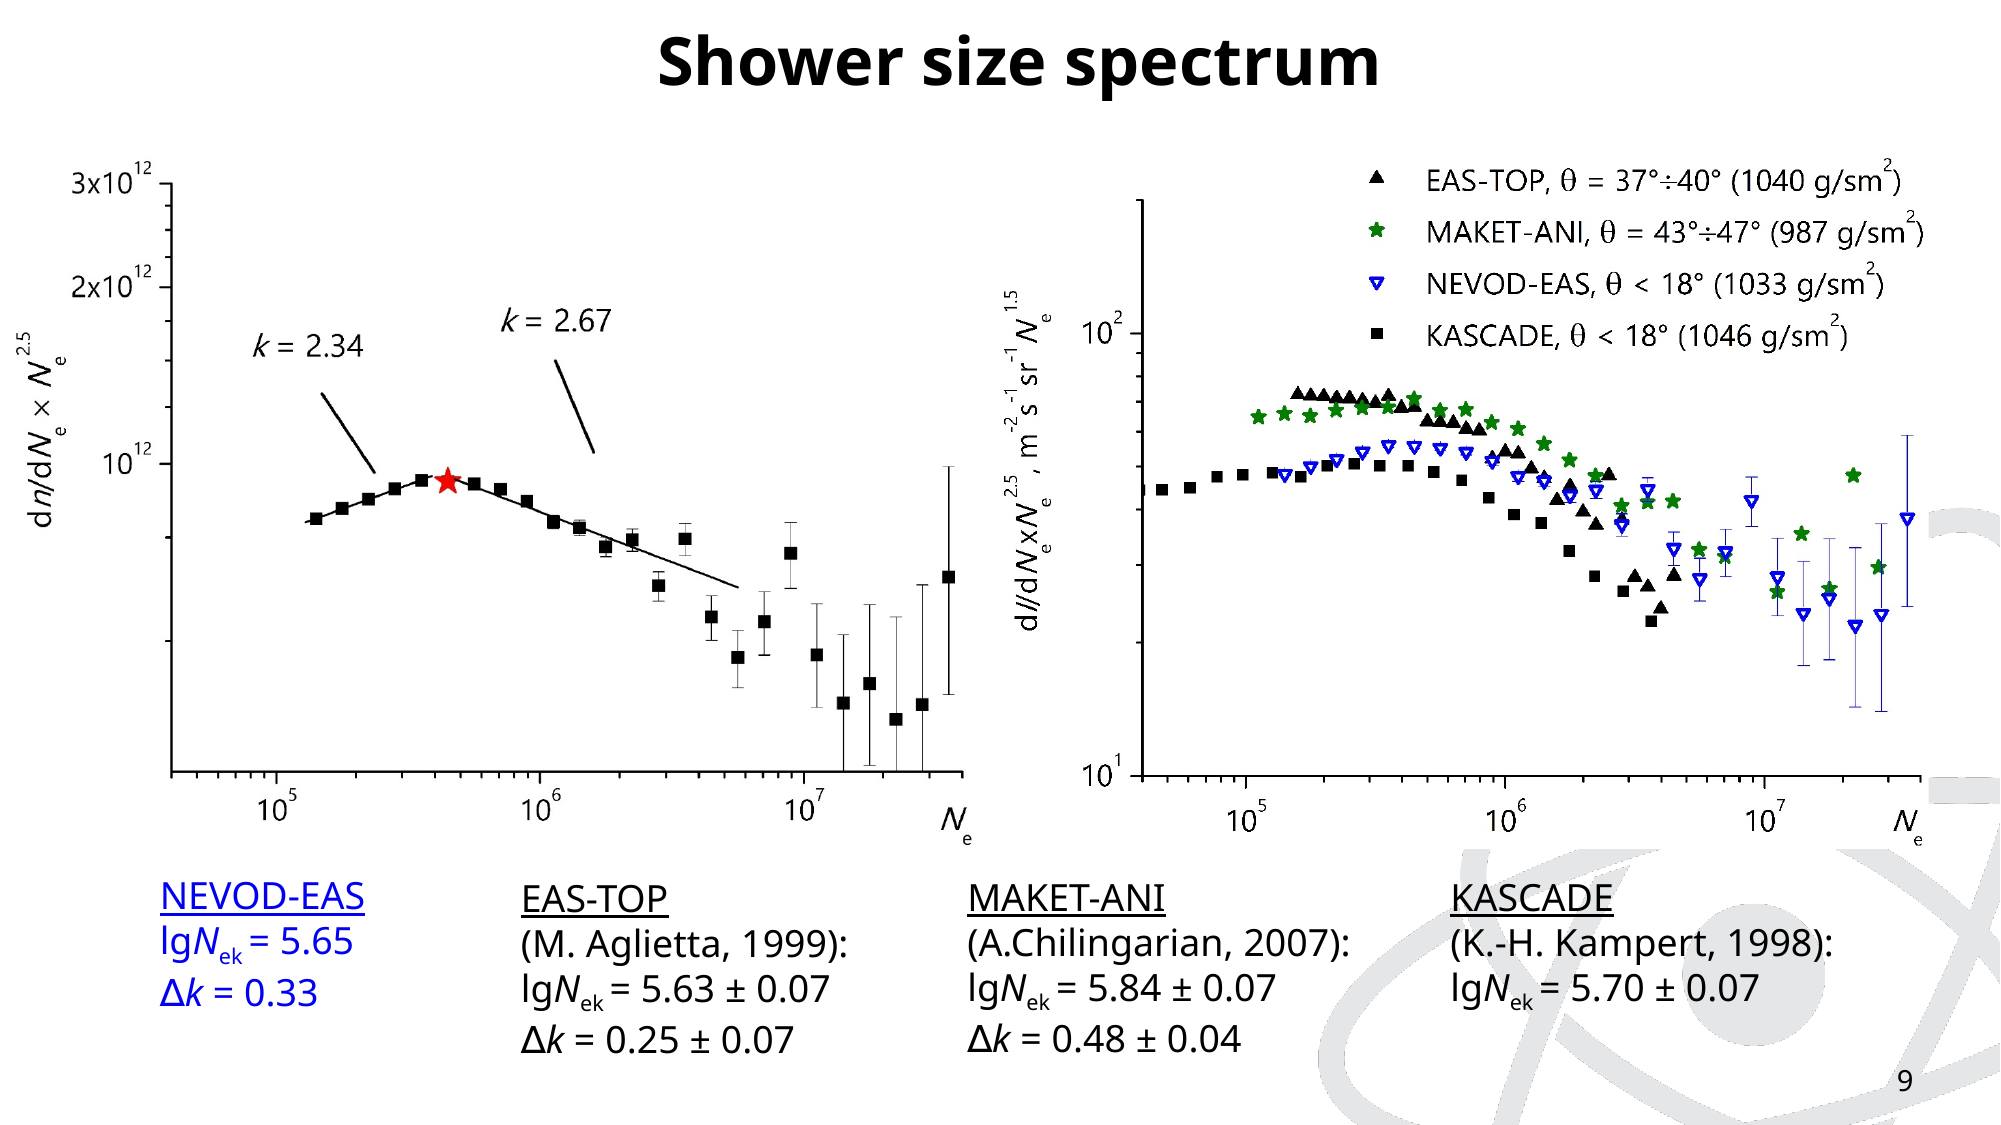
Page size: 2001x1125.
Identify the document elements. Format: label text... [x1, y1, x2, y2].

text_box NEVOD-EAS lgNek = 5.65 ∆k = 0.33 [144, 865, 390, 1021]
picture [998, 153, 2000, 1125]
text_box MAKET-ANI (A.Chilingarian, 2007): lgNek = 5.84 ± 0.07 ∆k = 0.48 ± 0.04 [952, 866, 1366, 1068]
picture [9, 154, 979, 849]
text_box 9 [1591, 1049, 1929, 1110]
text_box EAS-TOP (M. Aglietta, 1999): lgNek = 5.63 ± 0.07 ∆k = 0.25 ± 0.07 [506, 867, 874, 1069]
text_box Shower size spectrum [110, 11, 1929, 106]
text_box KASCADE (K.-H. Kampert, 1998): lgNek = 5.70 ± 0.07 [1435, 866, 1849, 1023]
